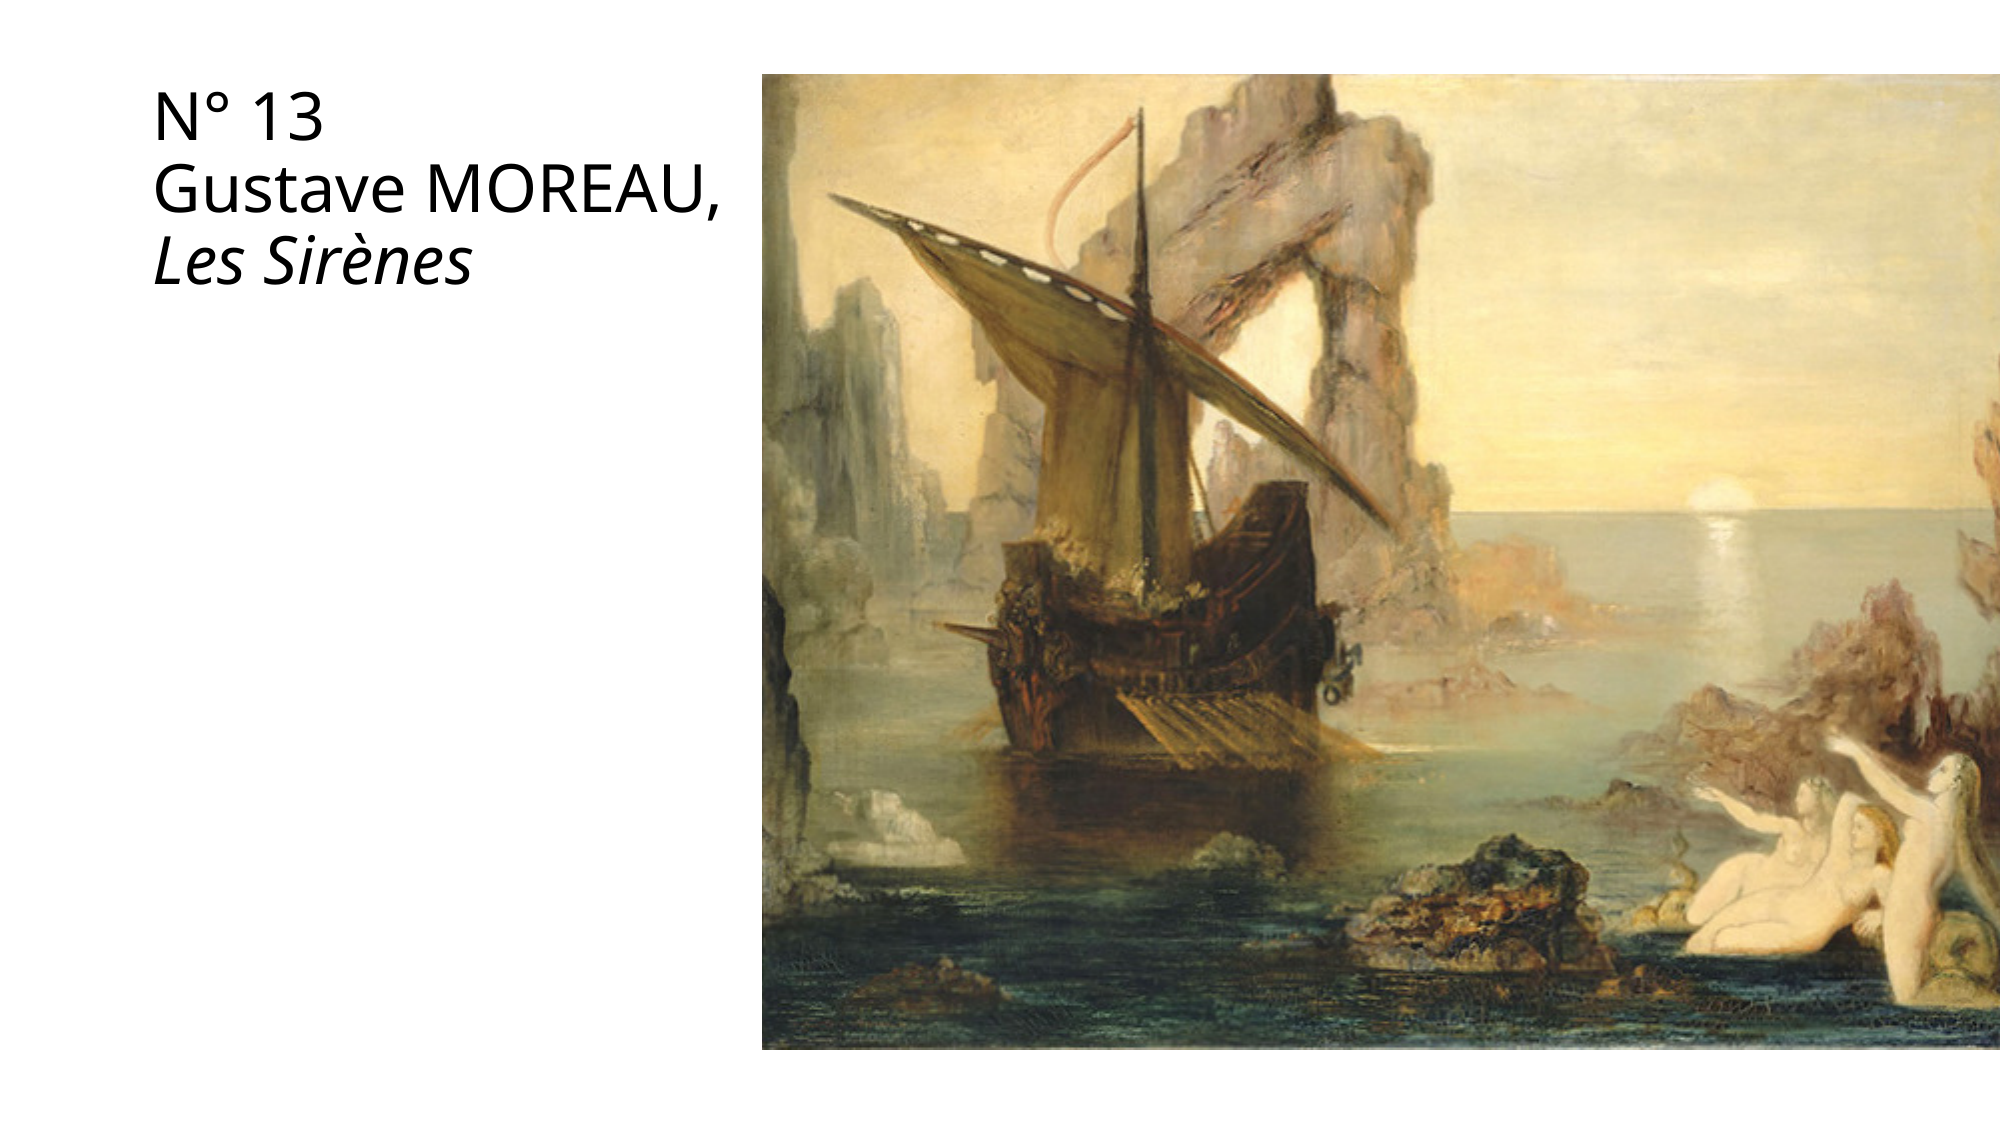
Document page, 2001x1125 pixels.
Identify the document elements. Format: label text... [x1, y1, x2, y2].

title N° 13 Gustave MOREAU, Les Sirènes [137, 75, 762, 338]
picture [762, 74, 2000, 1050]
